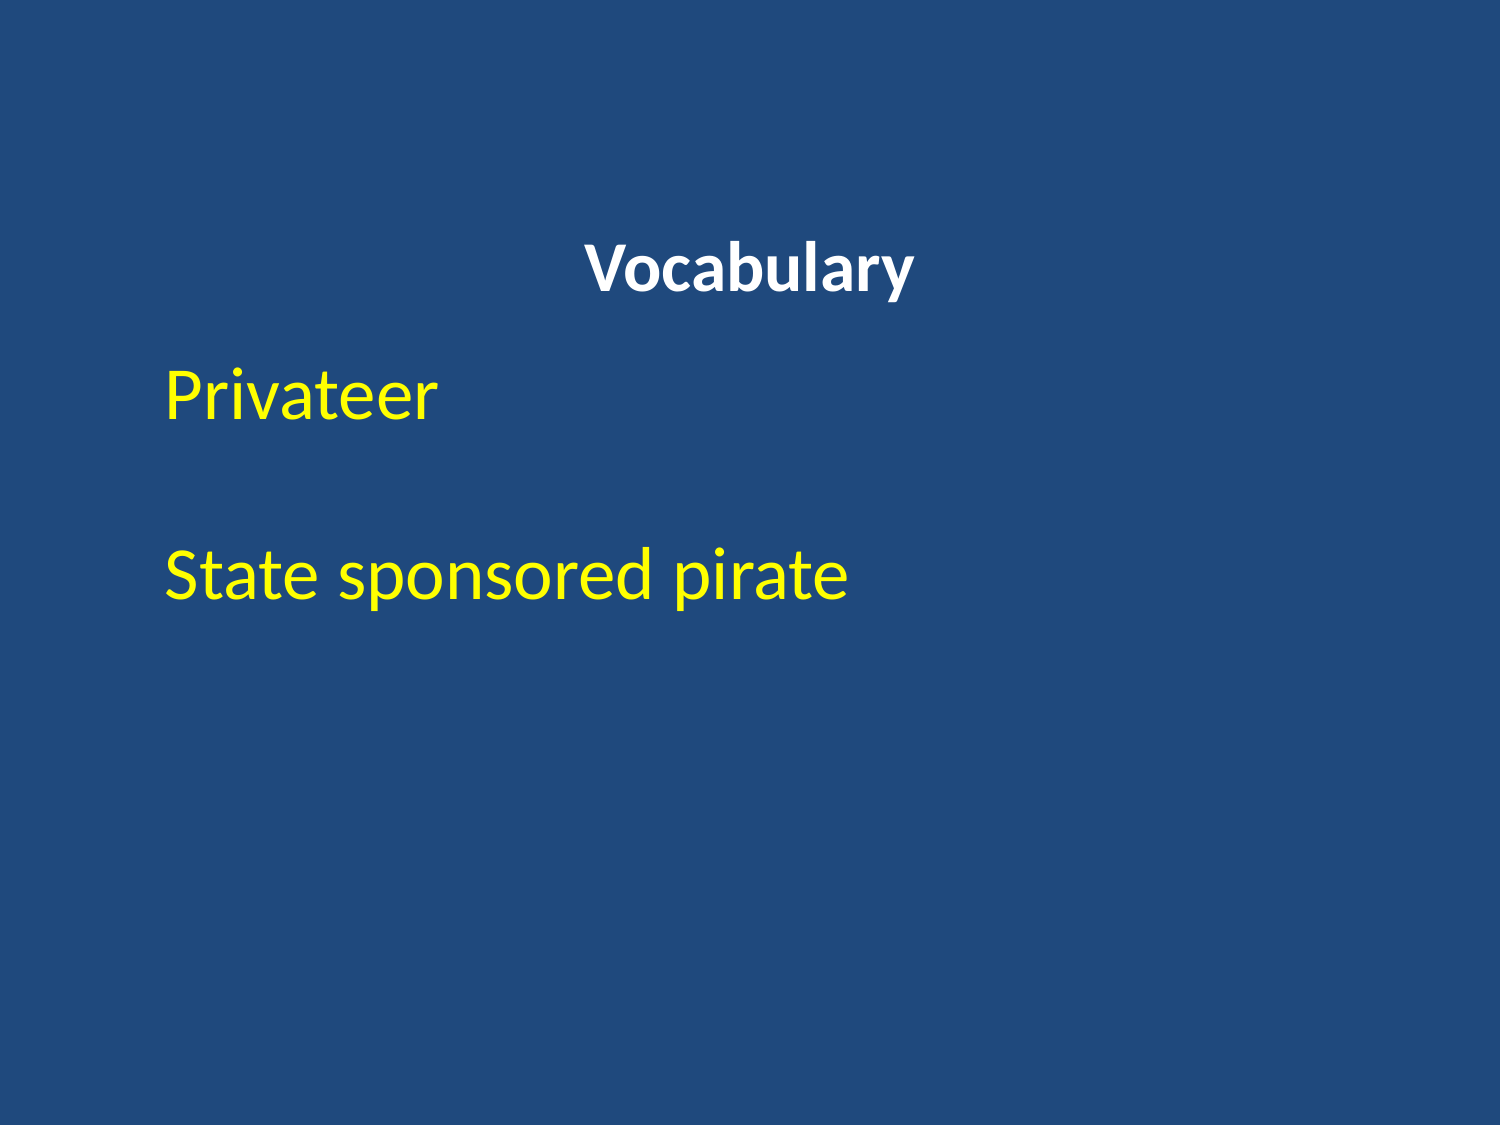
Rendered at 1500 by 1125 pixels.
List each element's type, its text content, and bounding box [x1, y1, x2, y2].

text_box Privateer State sponsored pirate [149, 337, 1338, 623]
title Vocabulary [75, 212, 1425, 400]
